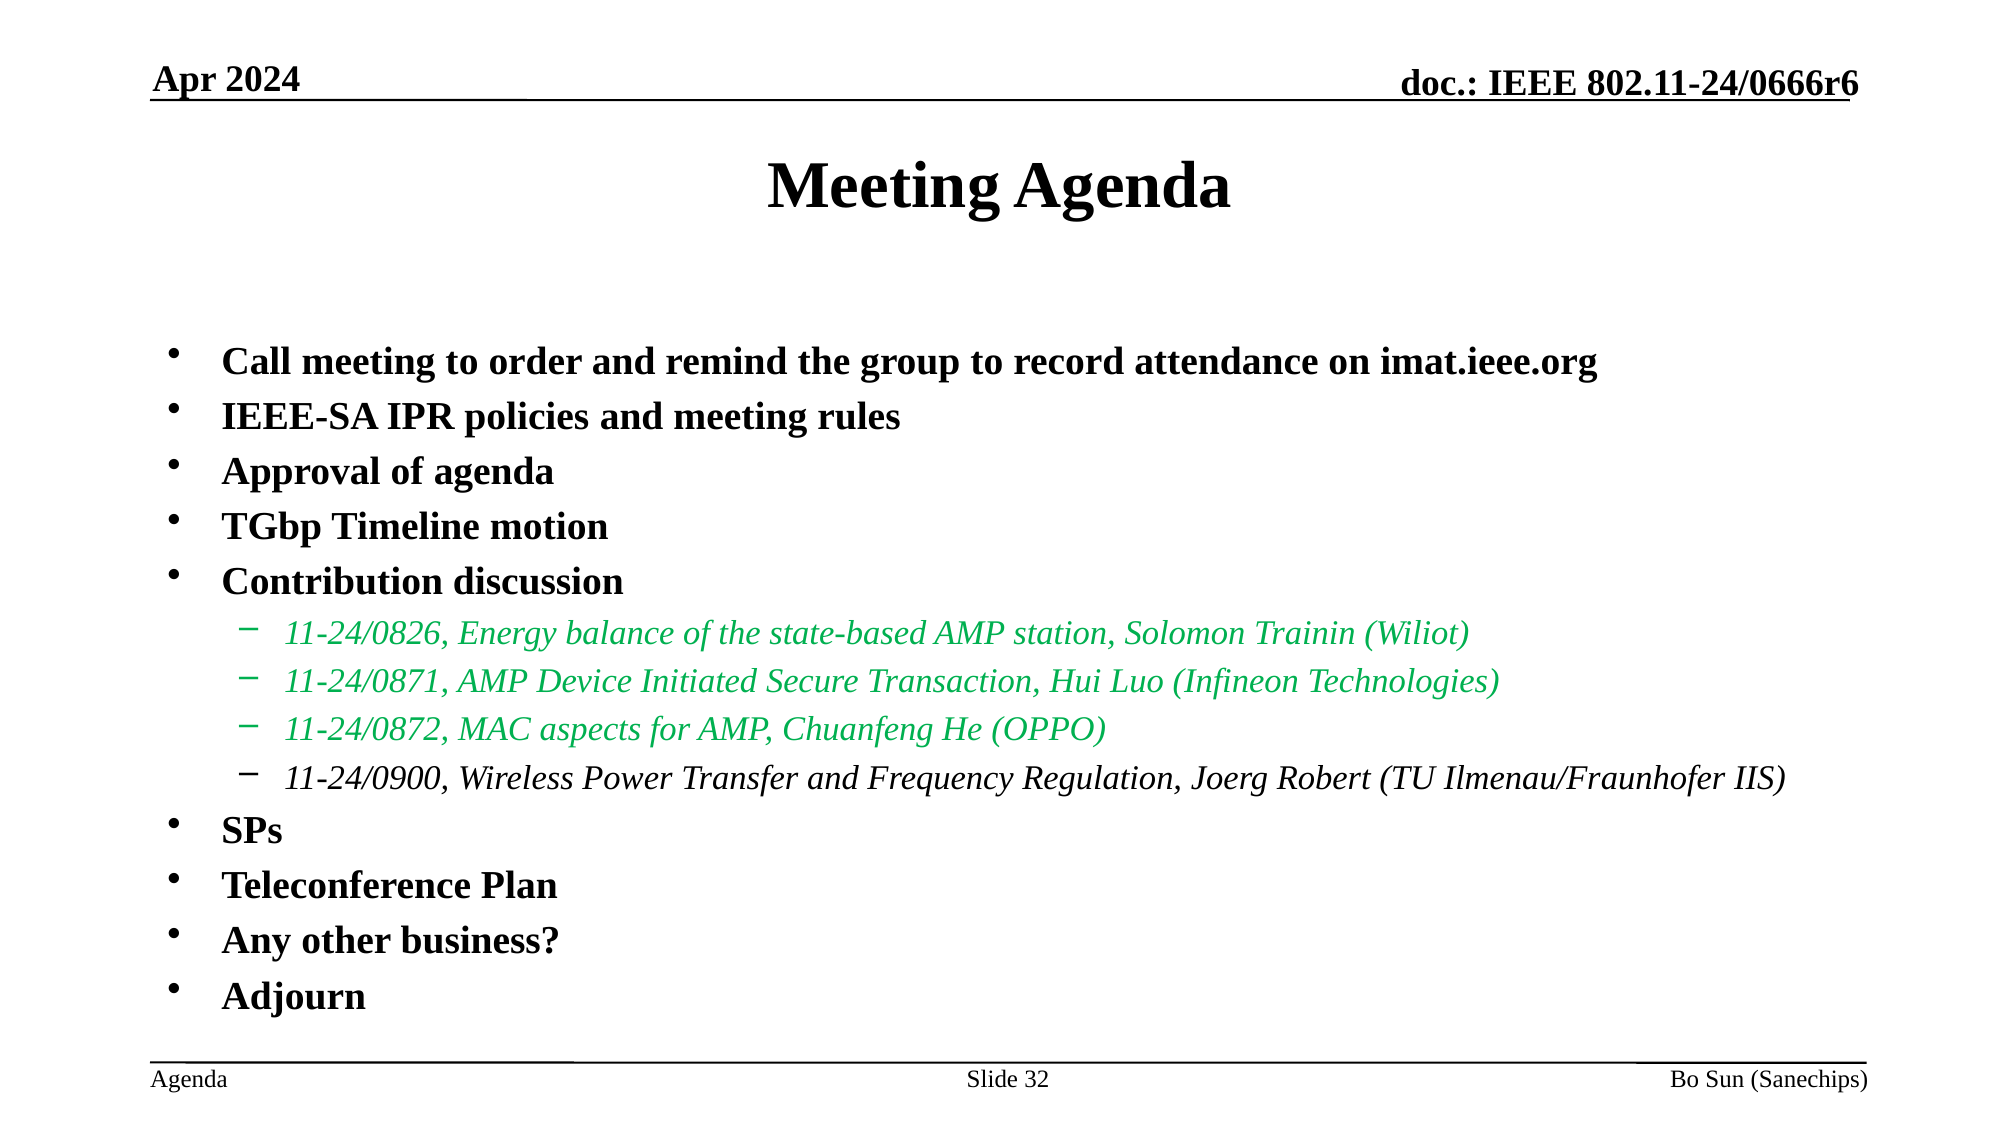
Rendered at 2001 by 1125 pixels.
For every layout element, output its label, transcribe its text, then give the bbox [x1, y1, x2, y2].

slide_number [152, 54, 563, 100]
slide_number Slide 32 [949, 1061, 1067, 1123]
text_box Meeting Agenda [362, 99, 1638, 262]
text_box Call meeting to order and remind the group to record attendance on imat.ieee.org IEEE-SA IPR policies and meeting rules Approval of agenda TGbp Timeline motion Contribution discussion 11-24/0826, Energy balance of the state-based AMP station, Solomon Trainin (Wiliot) 11-24/0871, AMP Device Initiated Secure Transaction, Hui Luo (Infineon Technologies) 11-24/0872, MAC aspects for AMP, Chuanfeng He (OPPO) 11-24/0900, Wireless Power Transfer and Frequency Regulation, Joerg Robert (TU Ilmenau/Fraunhofer IIS) SPs Teleconference Plan Any other business? Adjourn [152, 327, 1855, 1038]
footer Bo Sun (Sanechips) [1171, 1061, 1869, 1093]
